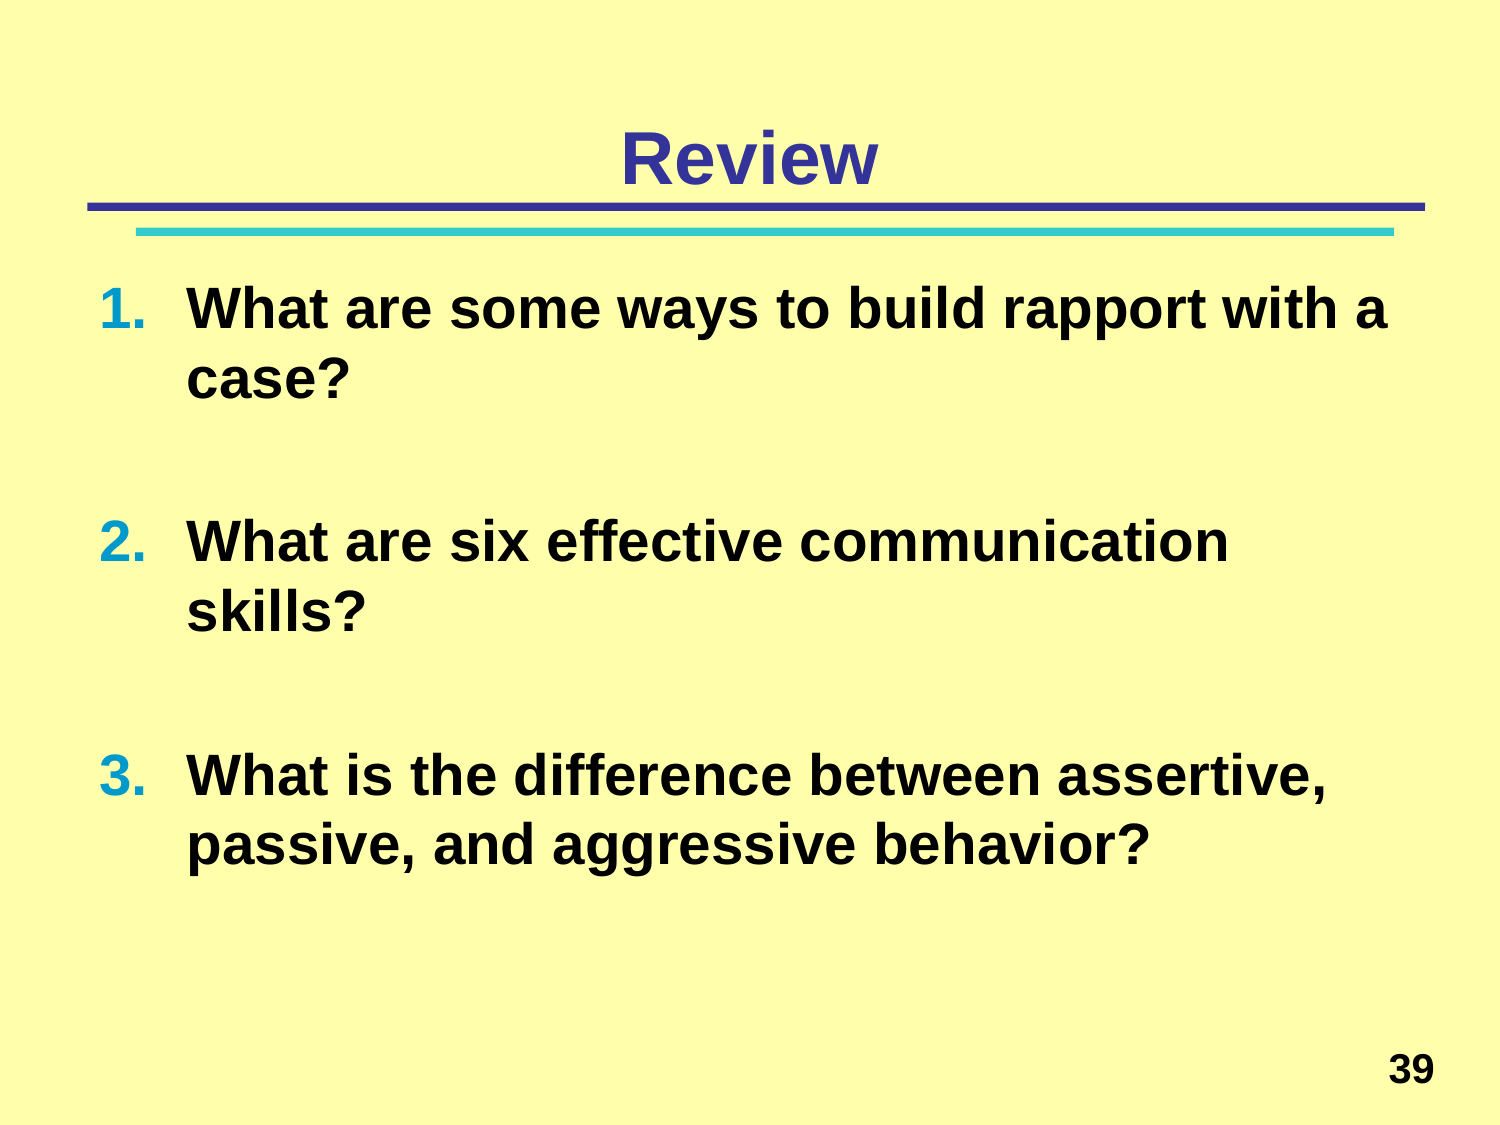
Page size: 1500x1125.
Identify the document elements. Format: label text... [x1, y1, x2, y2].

slide_number 39 [599, 1034, 1451, 1113]
title Review [74, 18, 1426, 207]
list What are some ways to build rapport with a case? What are six effective communication skills? What is the difference between assertive, passive, and aggressive behavior? [74, 262, 1426, 926]
